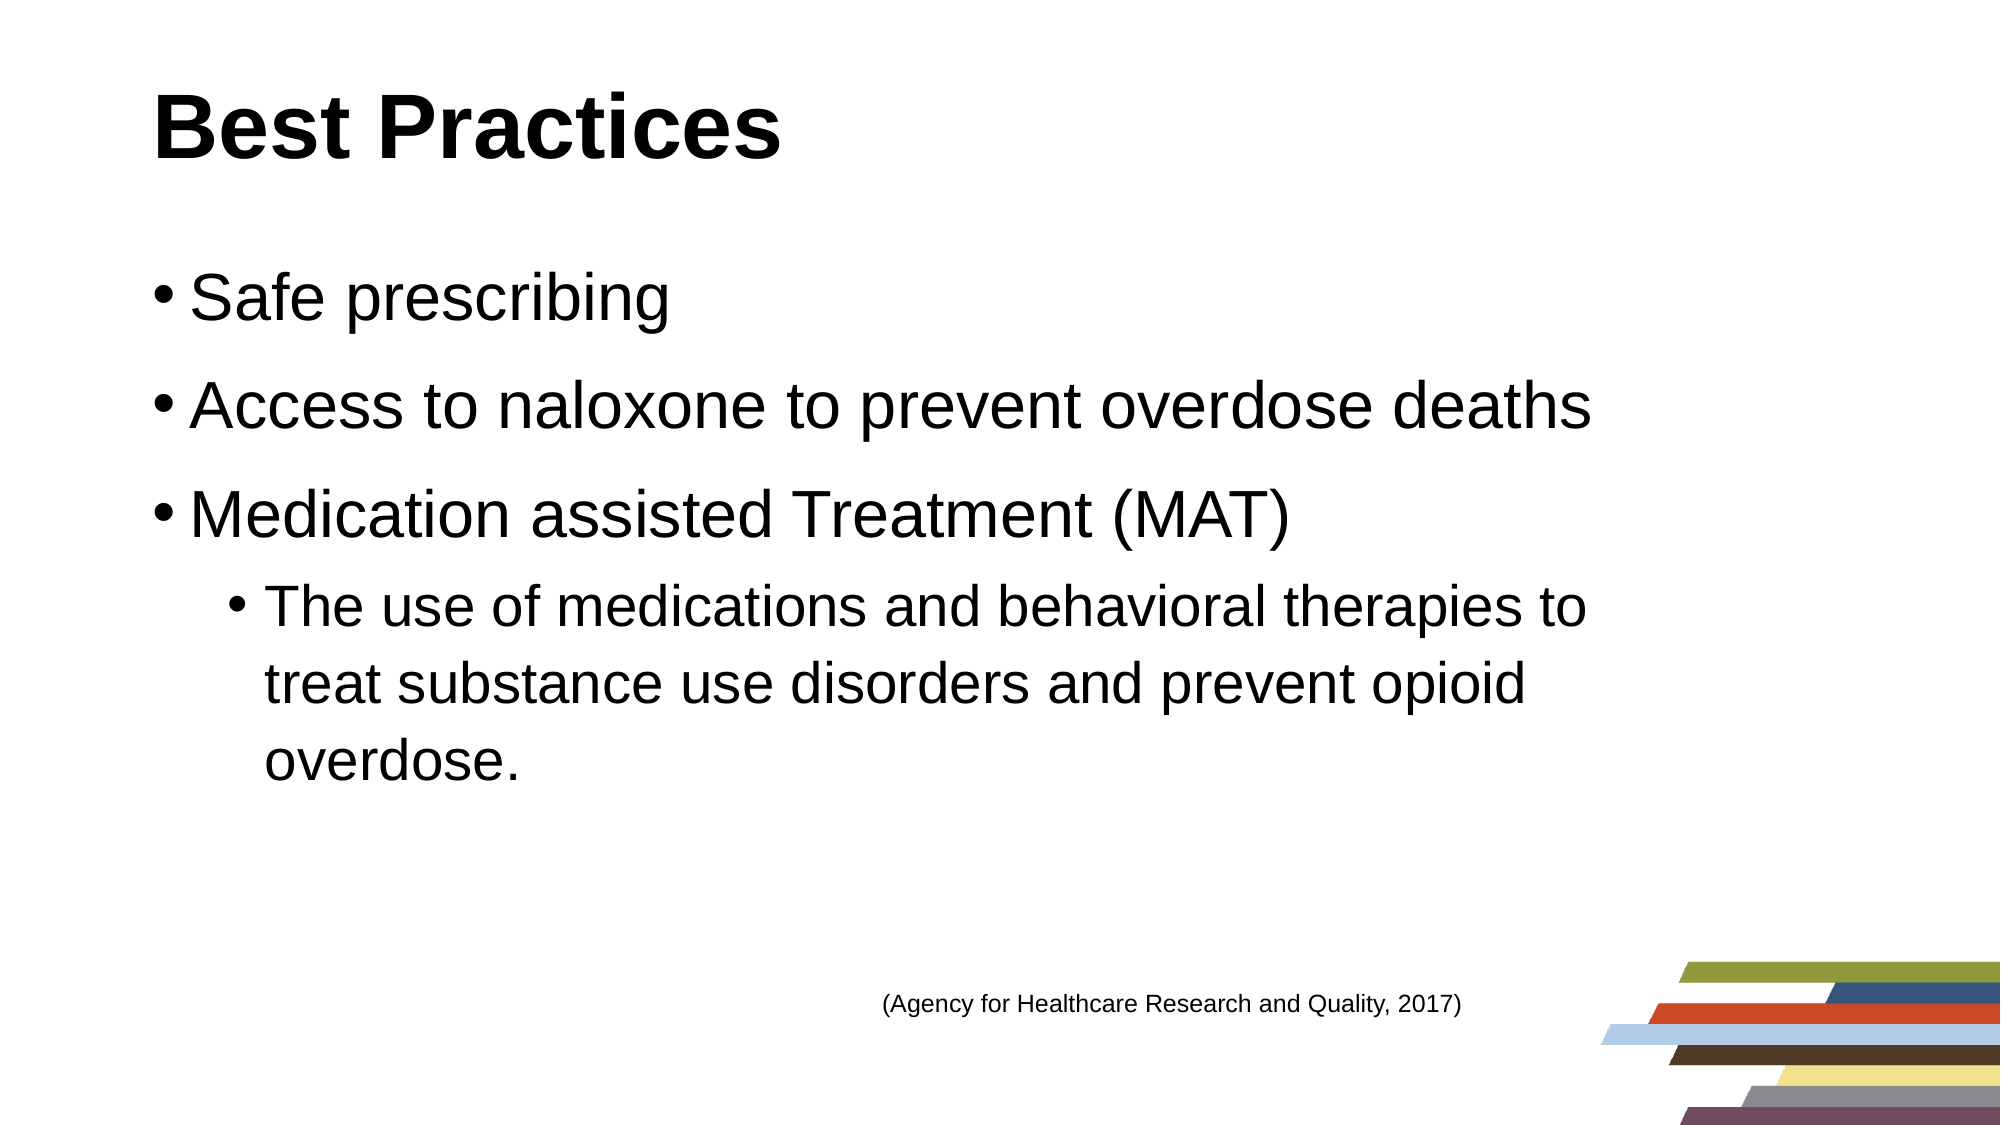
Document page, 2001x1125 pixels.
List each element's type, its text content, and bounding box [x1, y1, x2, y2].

picture [1580, 904, 2000, 1125]
title Best Practices [137, 59, 1863, 198]
text_box (Agency for Healthcare Research and Quality, 2017) [867, 980, 1556, 1025]
list Safe prescribing Access to naloxone to prevent overdose deaths Medication assisted Treatment (MAT) The use of medications and behavioral therapies to treat substance use disorders and prevent opioid overdose. [137, 237, 1737, 839]
